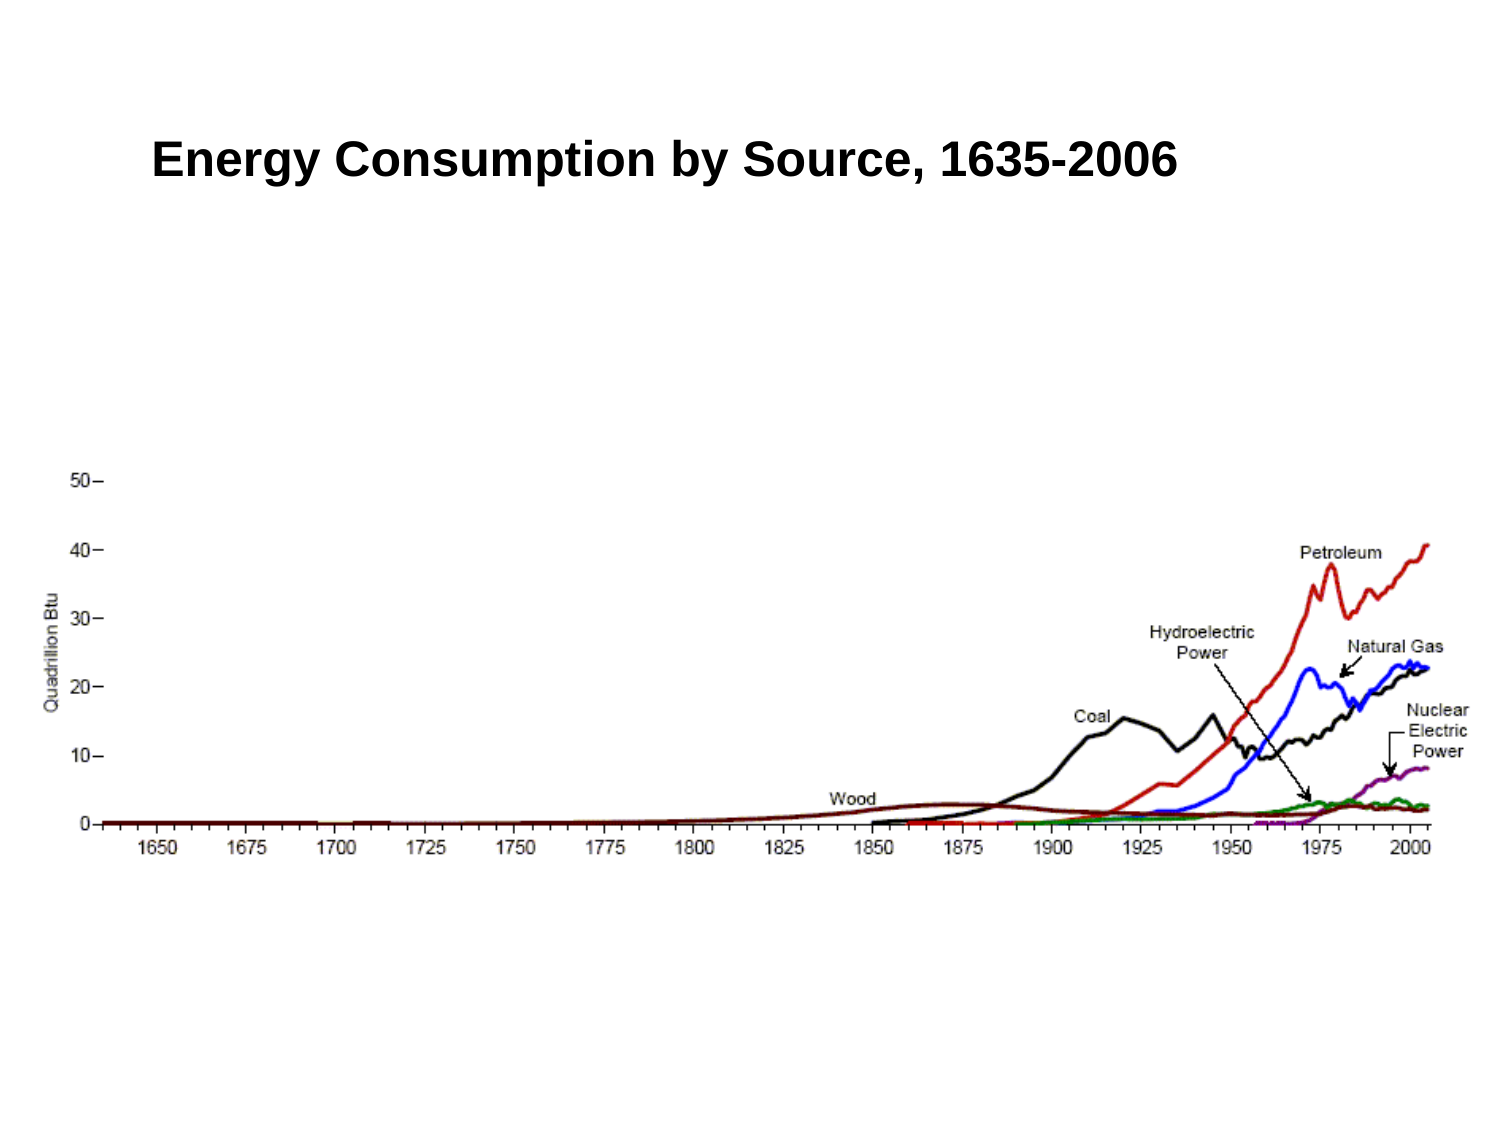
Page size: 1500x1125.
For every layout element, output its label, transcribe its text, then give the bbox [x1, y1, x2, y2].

picture [12, 462, 1478, 864]
text_box Energy Consumption by Source, 1635-2006 [122, 119, 1194, 194]
